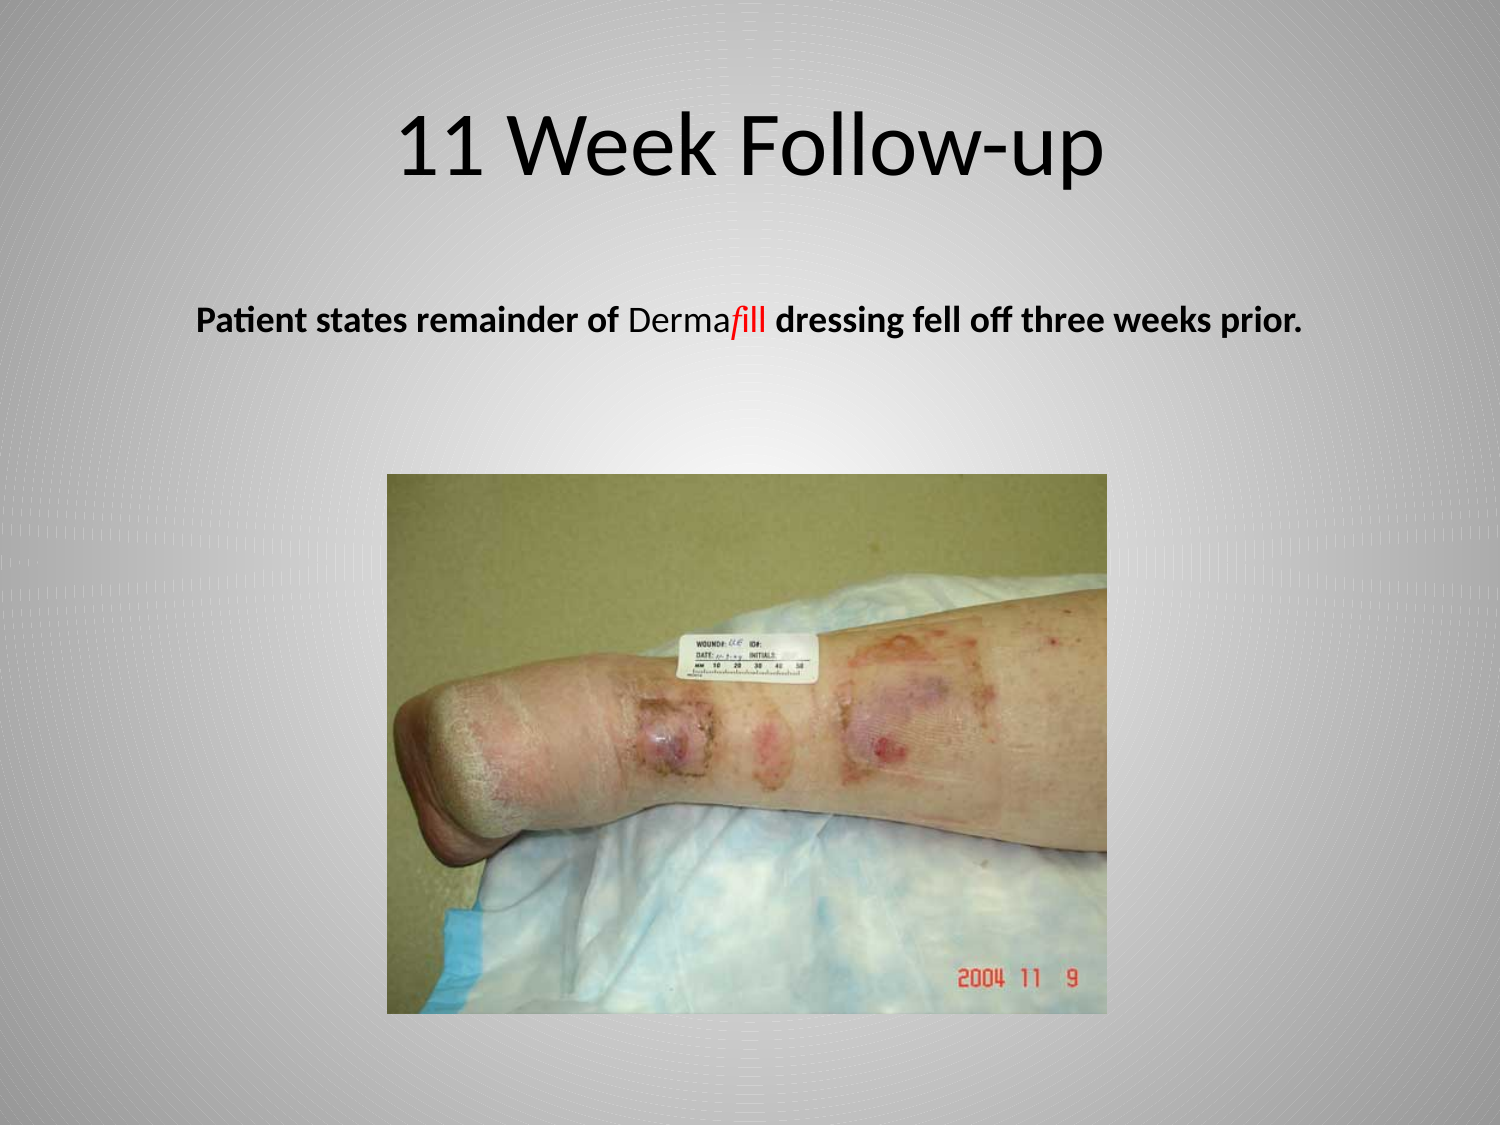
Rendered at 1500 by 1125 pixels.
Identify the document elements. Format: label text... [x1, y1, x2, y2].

text_box Patient states remainder of Dermafill dressing fell off three weeks prior. [149, 287, 1350, 348]
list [387, 474, 1107, 1015]
title 11 Week Follow-up [75, 45, 1425, 233]
